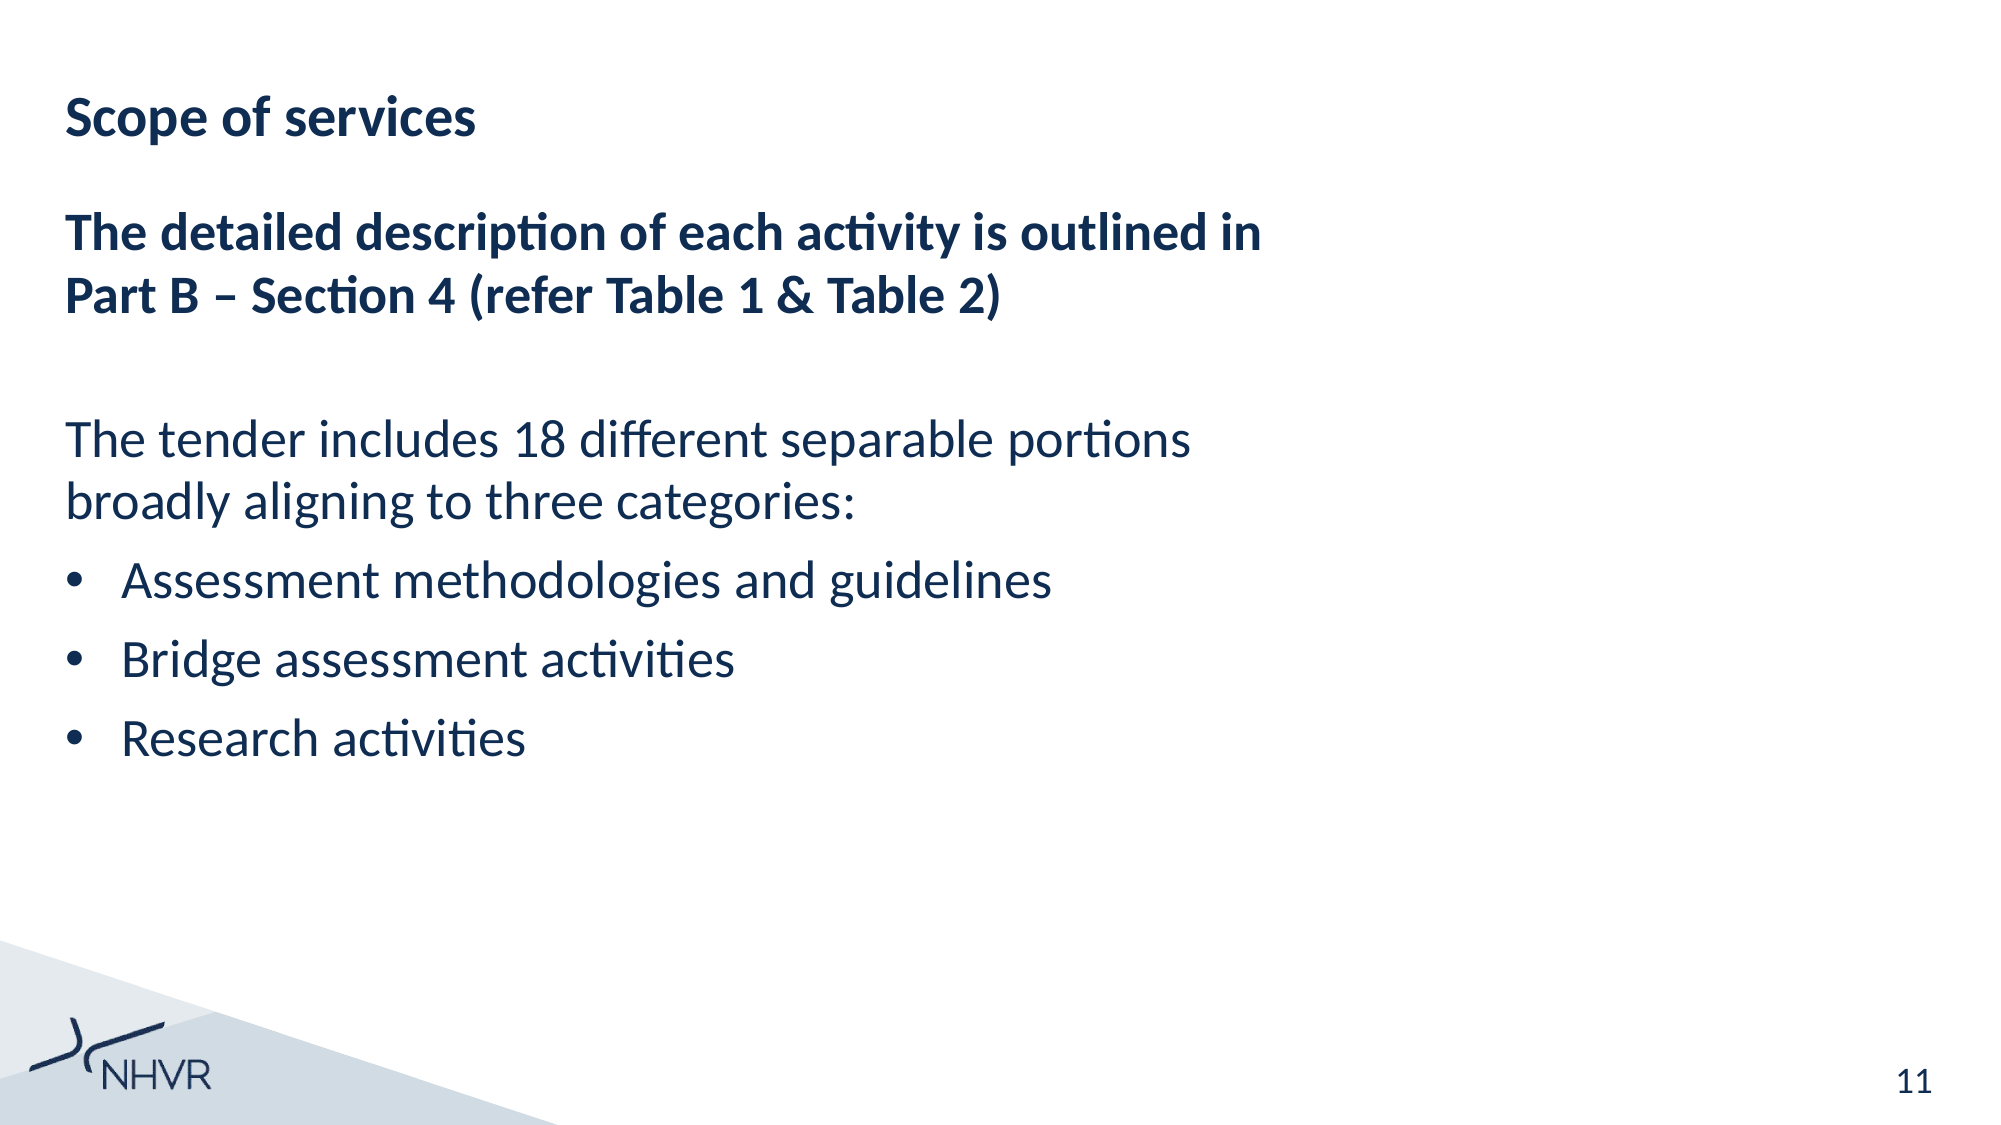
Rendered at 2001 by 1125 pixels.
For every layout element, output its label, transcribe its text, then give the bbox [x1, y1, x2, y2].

title Scope of services [59, 59, 1937, 178]
slide_number 11 [1860, 1057, 1939, 1105]
list The detailed description of each activity is outlined in Part B – Section 4 (refer Table 1 & Table 2) The tender includes 18 different separable portions broadly aligning to three categories: Assessment methodologies and guidelines Bridge assessment activities Research activities [59, 195, 1304, 936]
picture [0, 940, 558, 1125]
